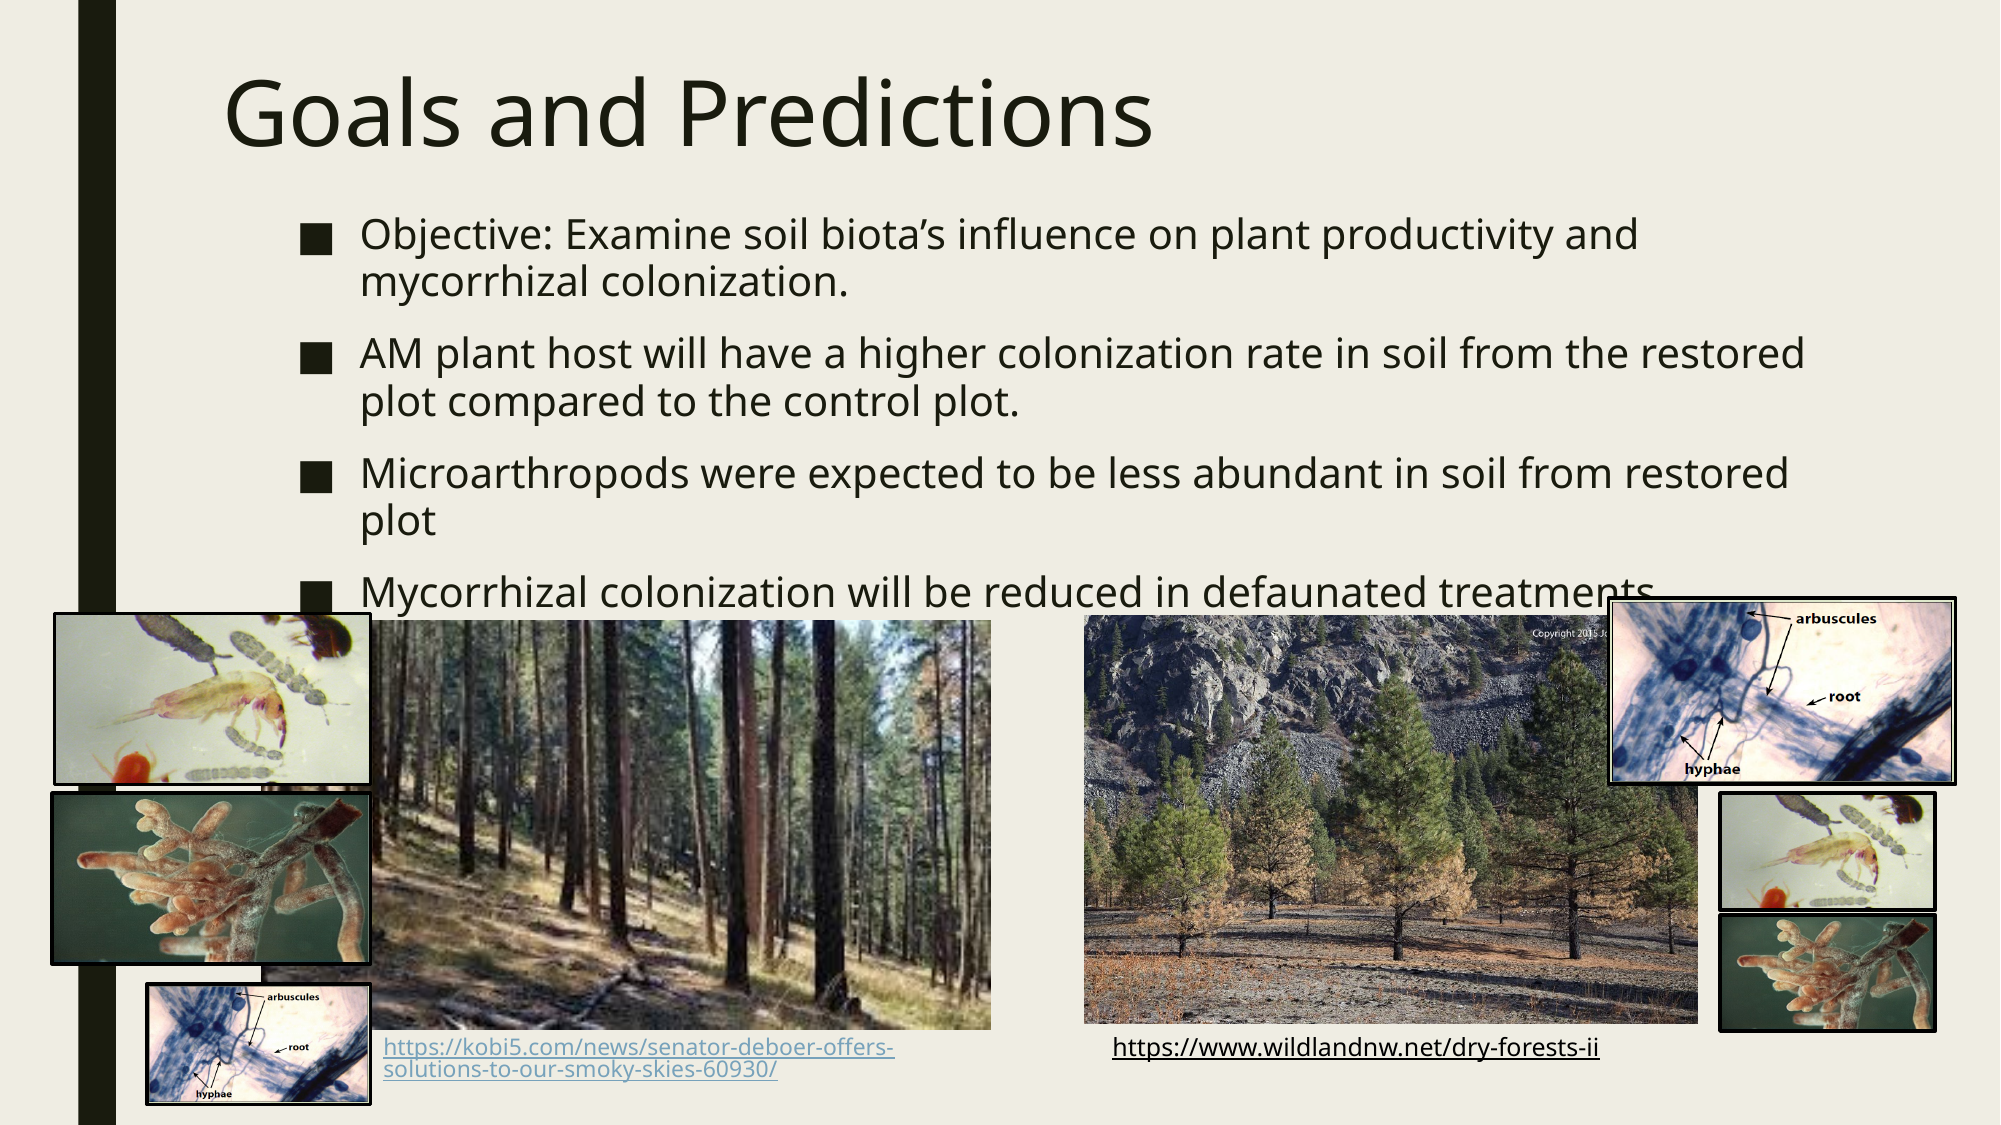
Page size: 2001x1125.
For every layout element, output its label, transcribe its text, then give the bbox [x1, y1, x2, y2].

picture [1721, 794, 1934, 909]
list Objective: Examine soil biota’s influence on plant productivity and mycorrhizal colonization. AM plant host will have a higher colonization rate in soil from the restored plot compared to the control plot. Microarthropods were expected to be less abundant in soil from restored plot Mycorrhizal colonization will be reduced in defaunated treatments [281, 204, 1857, 656]
title Goals and Predictions [207, 60, 1783, 305]
picture [1721, 916, 1934, 1030]
picture [53, 615, 991, 1103]
picture [1084, 600, 1954, 1024]
text_box https://www.wildlandnw.net/dry-forests-ii [1097, 1024, 1658, 1073]
text_box https://kobi5.com/news/senator-deboer-offers-solutions-to-our-smoky-skies-60930/ [372, 1030, 912, 1071]
